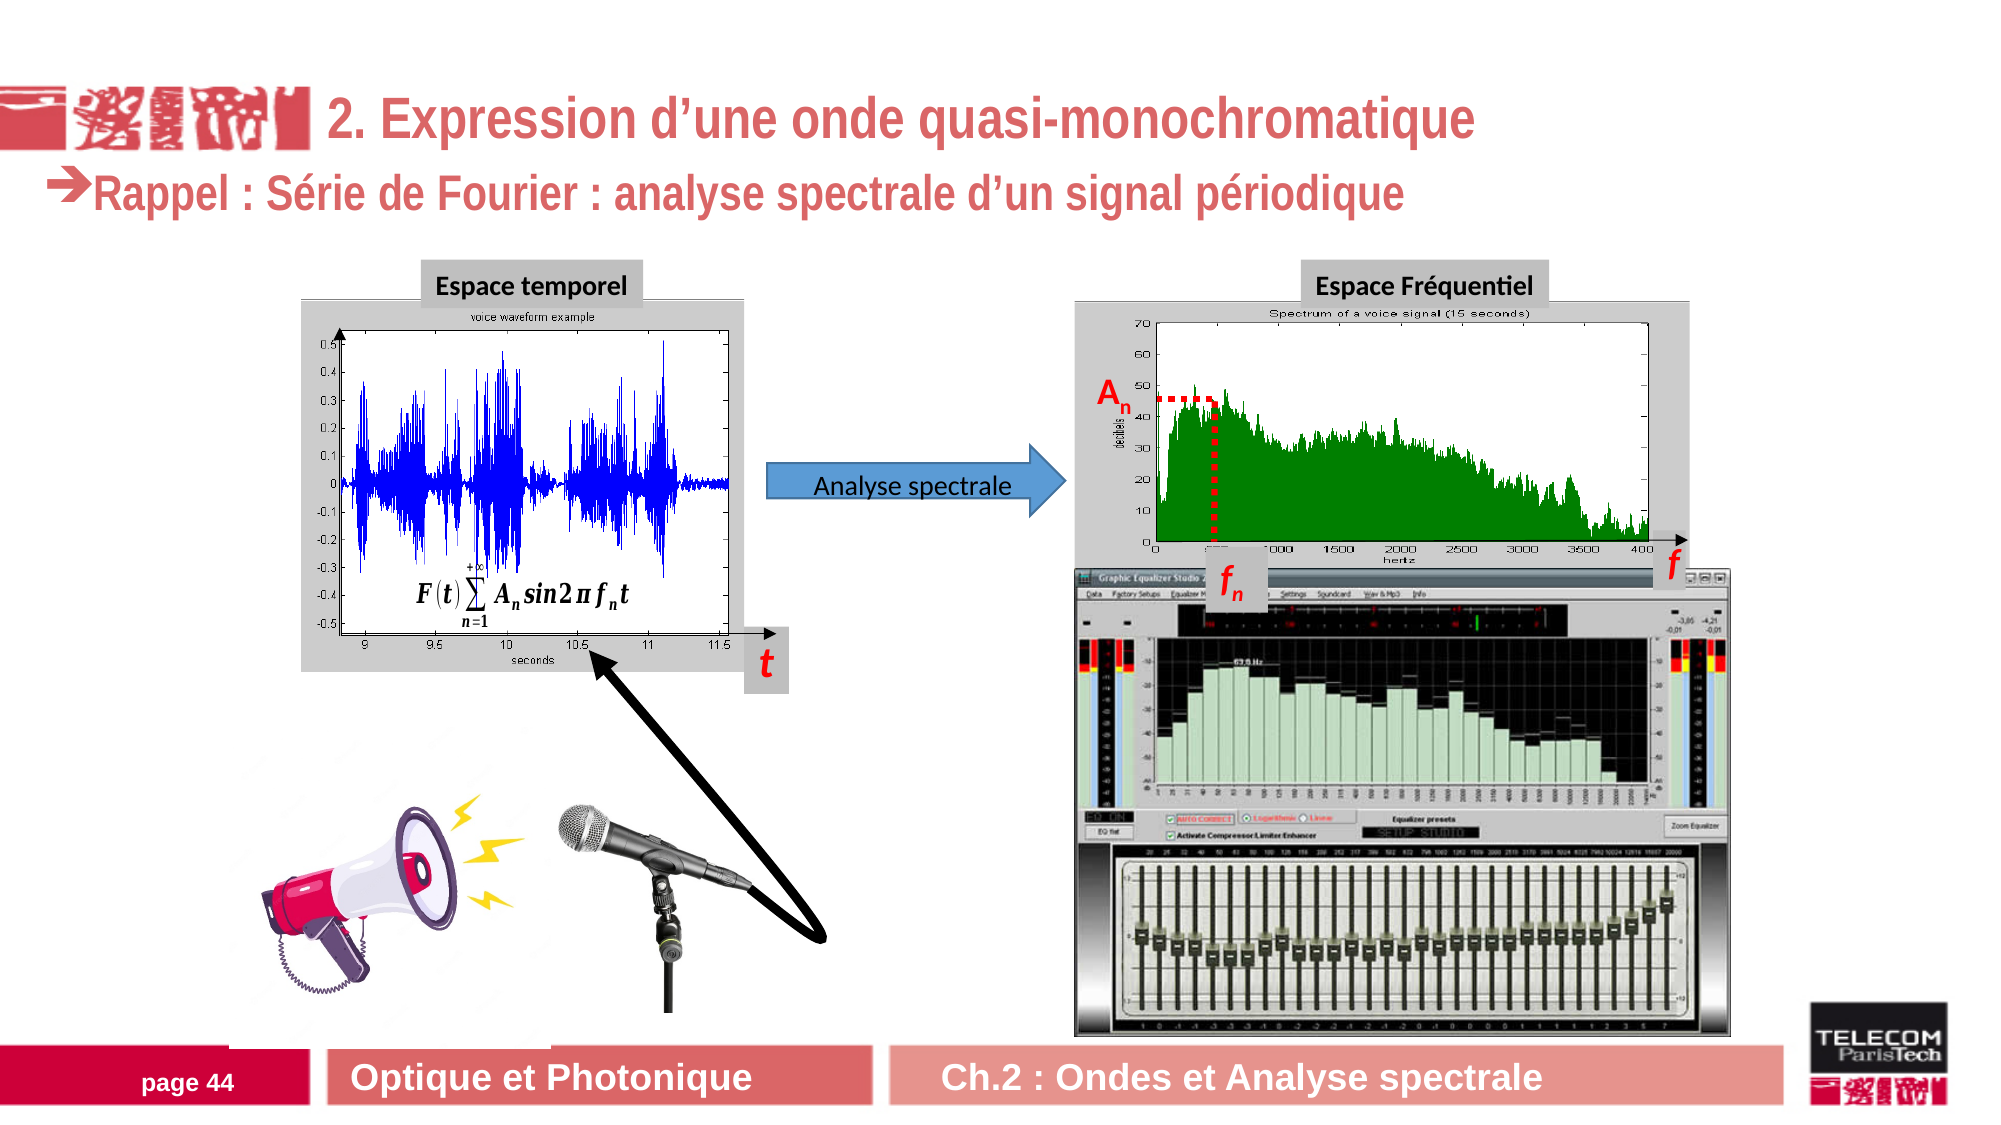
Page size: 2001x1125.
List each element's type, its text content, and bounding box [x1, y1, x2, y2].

text_box Espace Fréquentiel [1300, 259, 1550, 299]
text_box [1074, 301, 1732, 1037]
slide_number page 43 [125, 1058, 310, 1107]
text_box Optique et Photonique Ch.2 : Ondes et Analyse spectrale [335, 1045, 1713, 1111]
text_box Rappel : Série de Fourier : analyse spectrale d’un signal périodique [28, 153, 1422, 228]
picture [0, 0, 2001, 1125]
text_box Espace temporel [420, 259, 644, 297]
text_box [229, 727, 800, 1050]
text_box t [744, 626, 789, 694]
text_box [804, 907, 823, 940]
text_box [609, 681, 653, 725]
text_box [766, 445, 1066, 516]
text_box 2. Expression d’une onde quasi-monochromatique [312, 72, 1525, 163]
